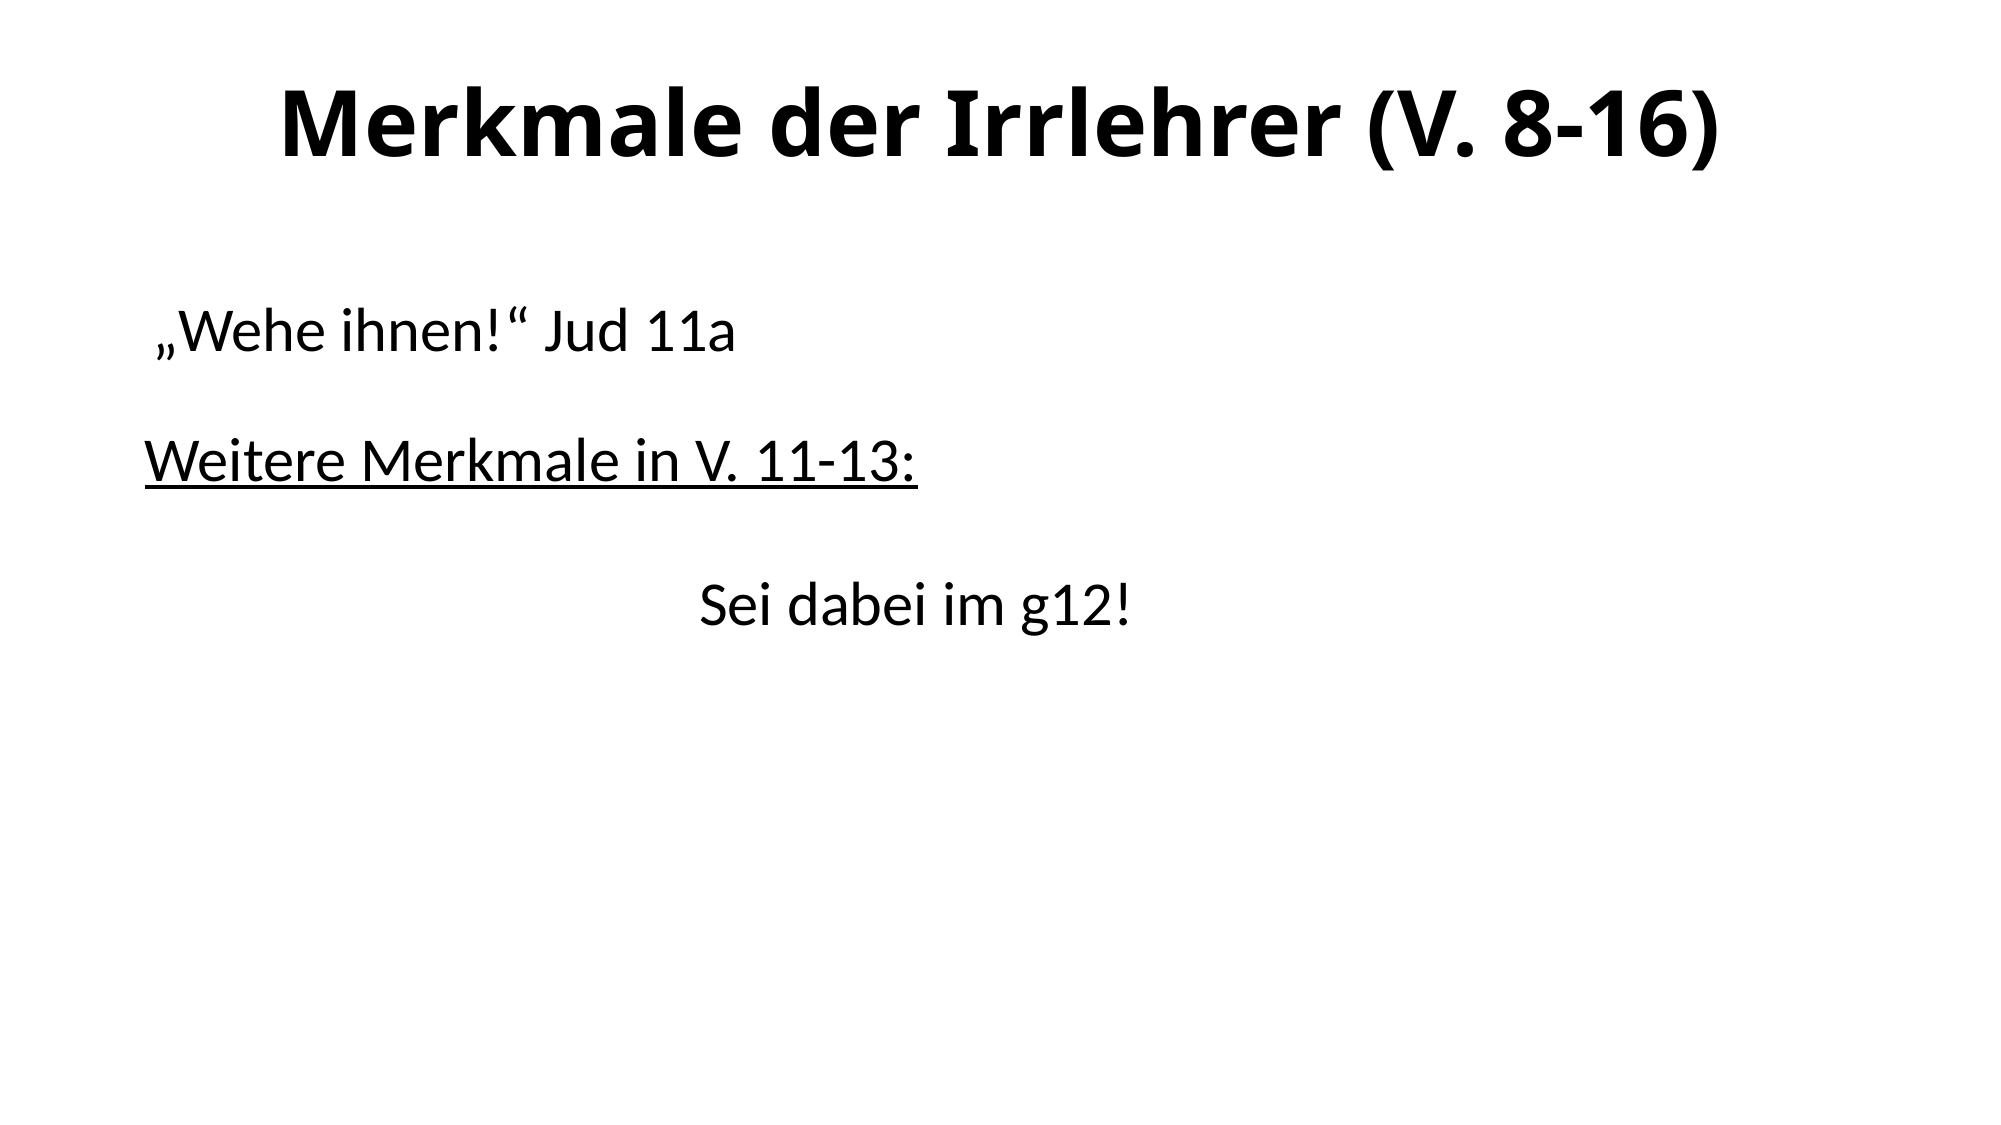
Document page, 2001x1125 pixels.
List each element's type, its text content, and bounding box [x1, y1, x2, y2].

text_box Weitere Merkmale in V. 11-13: [129, 411, 970, 501]
text_box „Wehe ihnen!“ Jud 11a [137, 281, 812, 371]
title Merkmale der Irrlehrer (V. 8-16) [137, 59, 1863, 194]
text_box Sei dabei im g12! [684, 556, 1168, 646]
